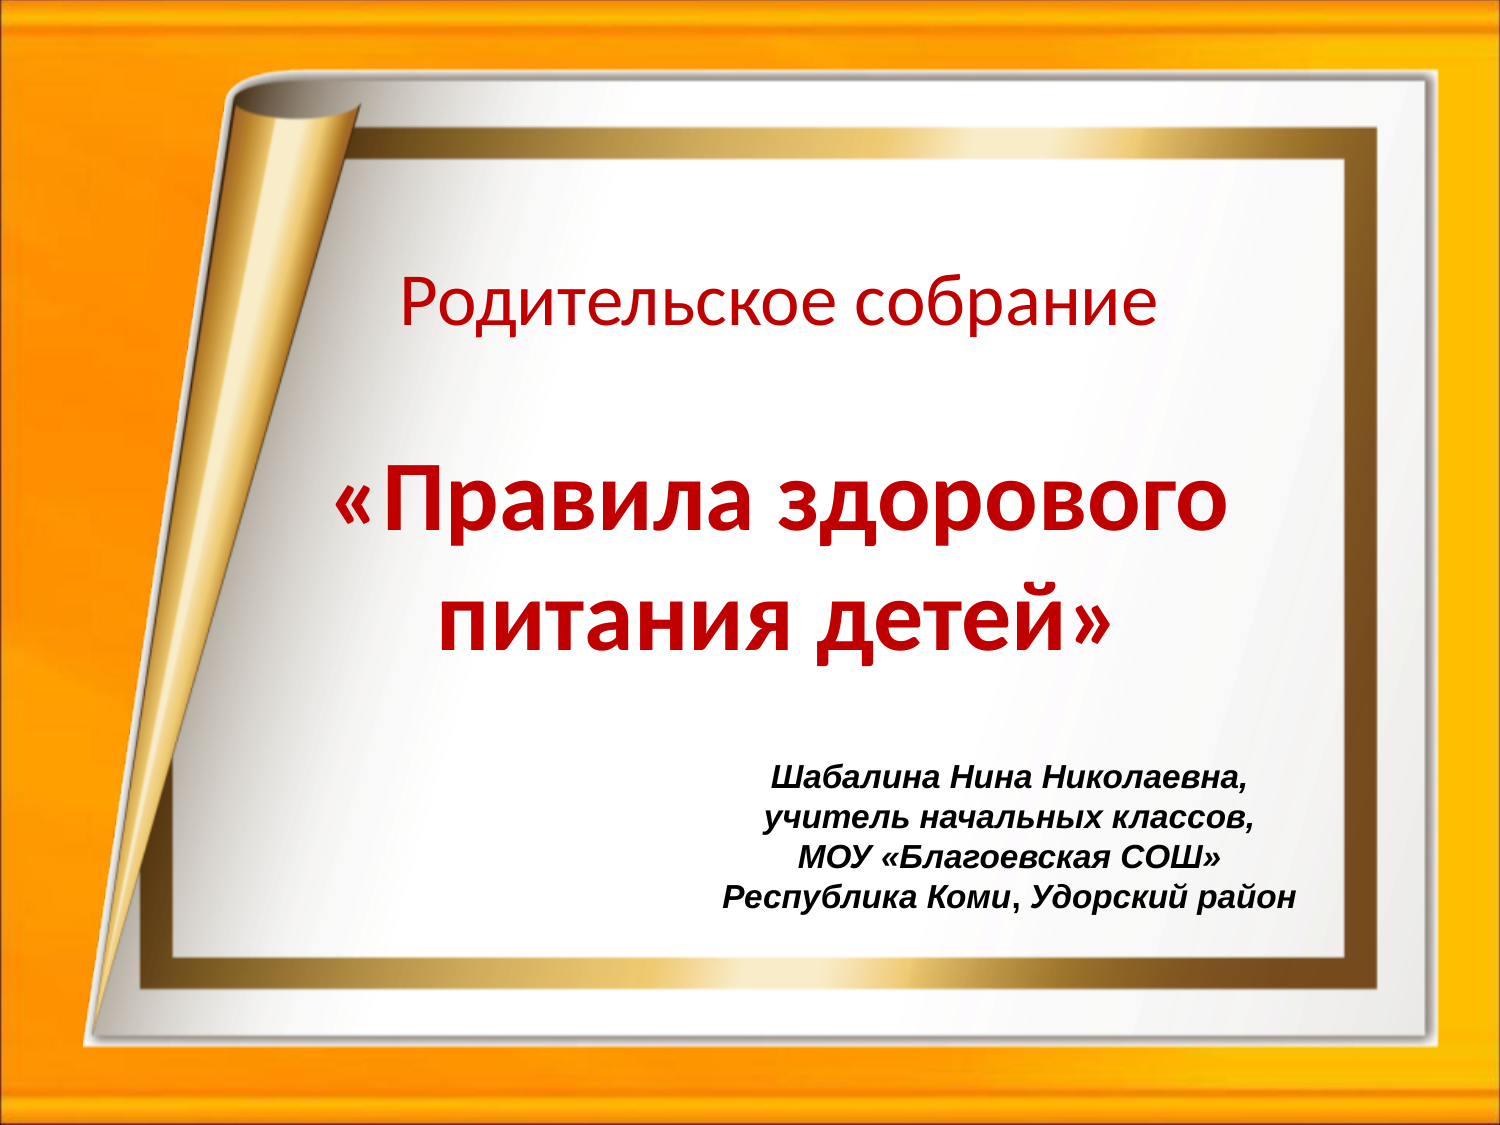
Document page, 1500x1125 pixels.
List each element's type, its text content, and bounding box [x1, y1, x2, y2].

text_box Шабалина Нина Николаевна, учитель начальных классов, МОУ «Благоевская СОШ» Республика Коми, Удорский район [690, 748, 1329, 923]
picture [0, 0, 1500, 1125]
text_box Родительское собрание «Правила здорового питания детей» [277, 243, 1282, 679]
